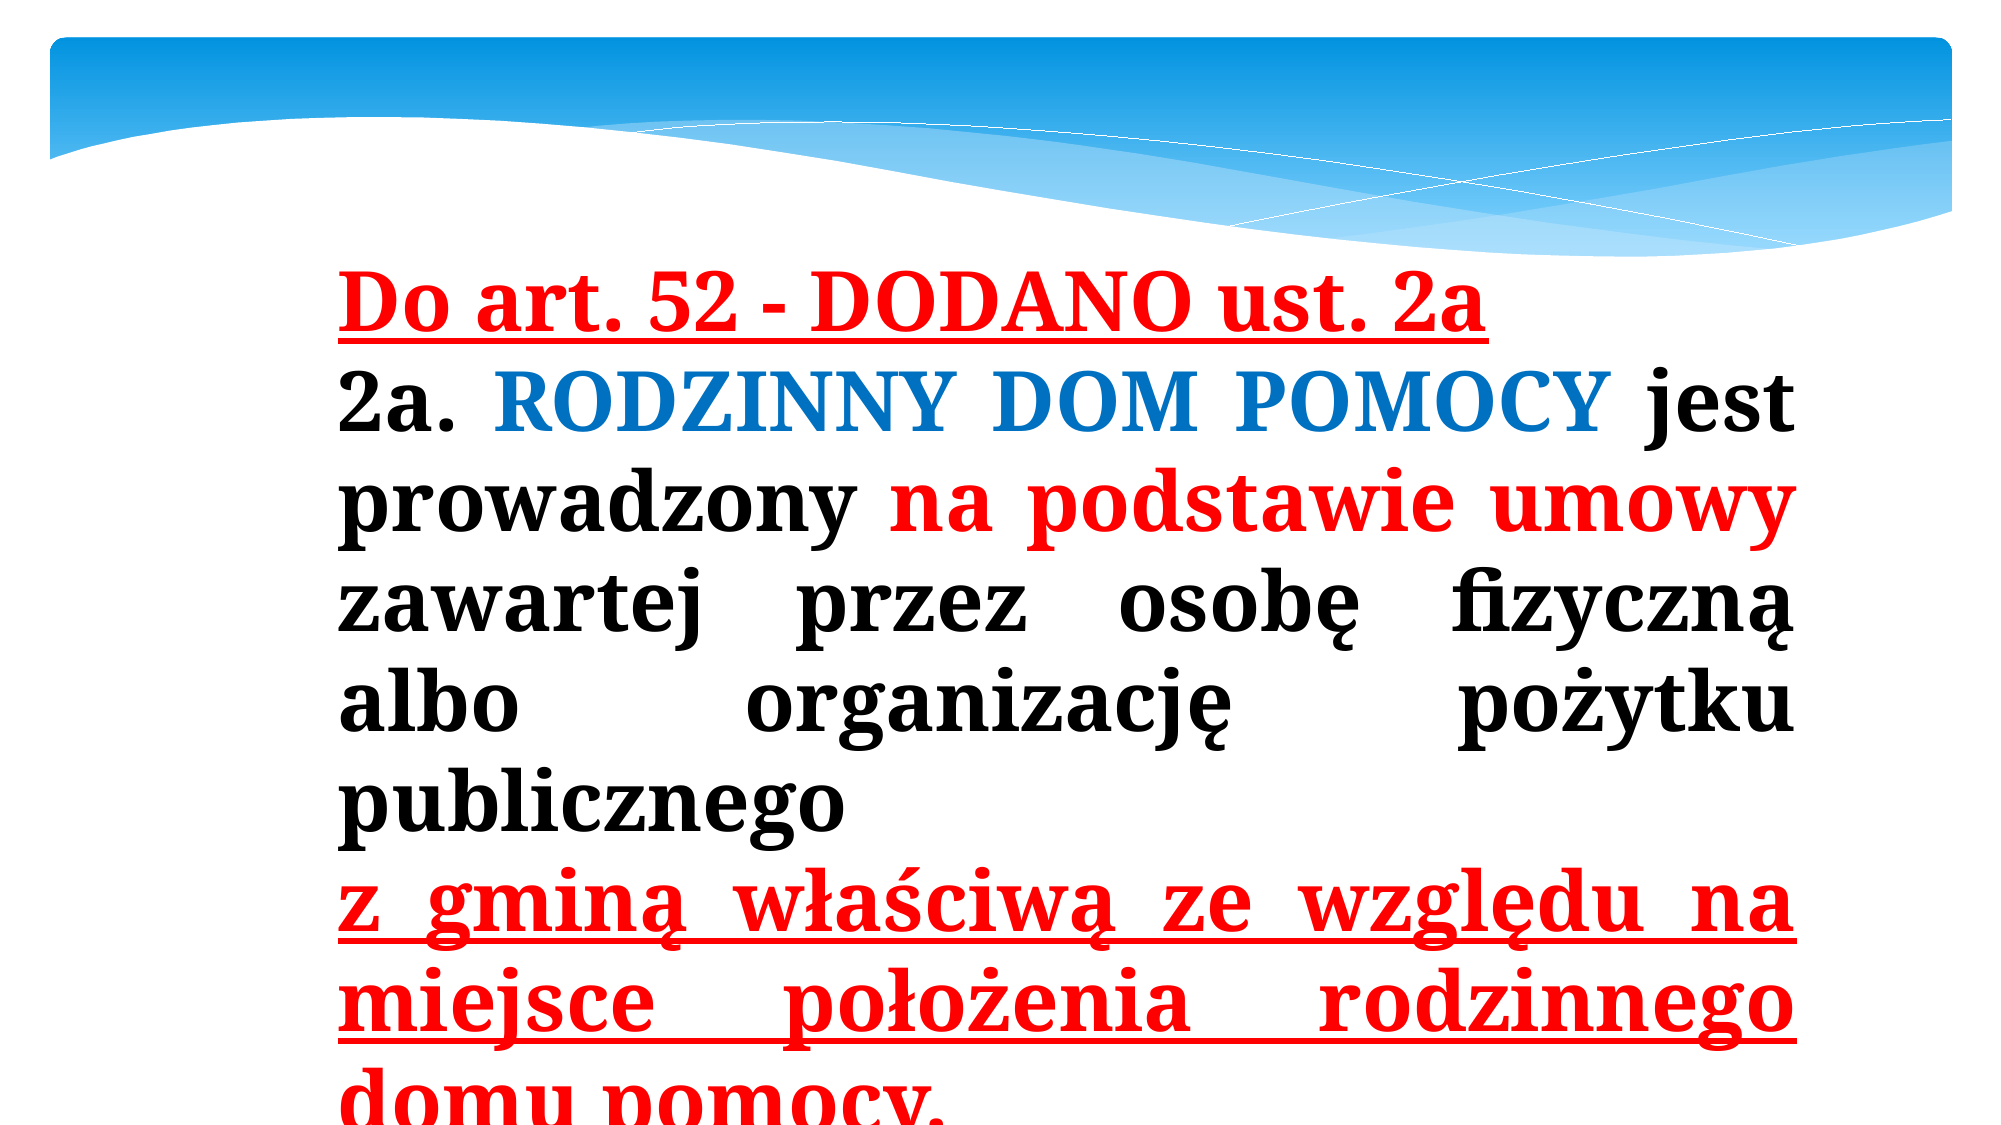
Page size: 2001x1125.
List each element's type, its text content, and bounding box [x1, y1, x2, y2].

text_box Do art. 52 - DODANO ust. 2a 2a. RODZINNY DOM POMOCY jest prowadzony na podstawie umowy zawartej przez osobę fizyczną albo organizację pożytku publicznego z gminą właściwą ze względu na miejsce położenia rodzinnego domu pomocy. [323, 196, 1812, 1125]
